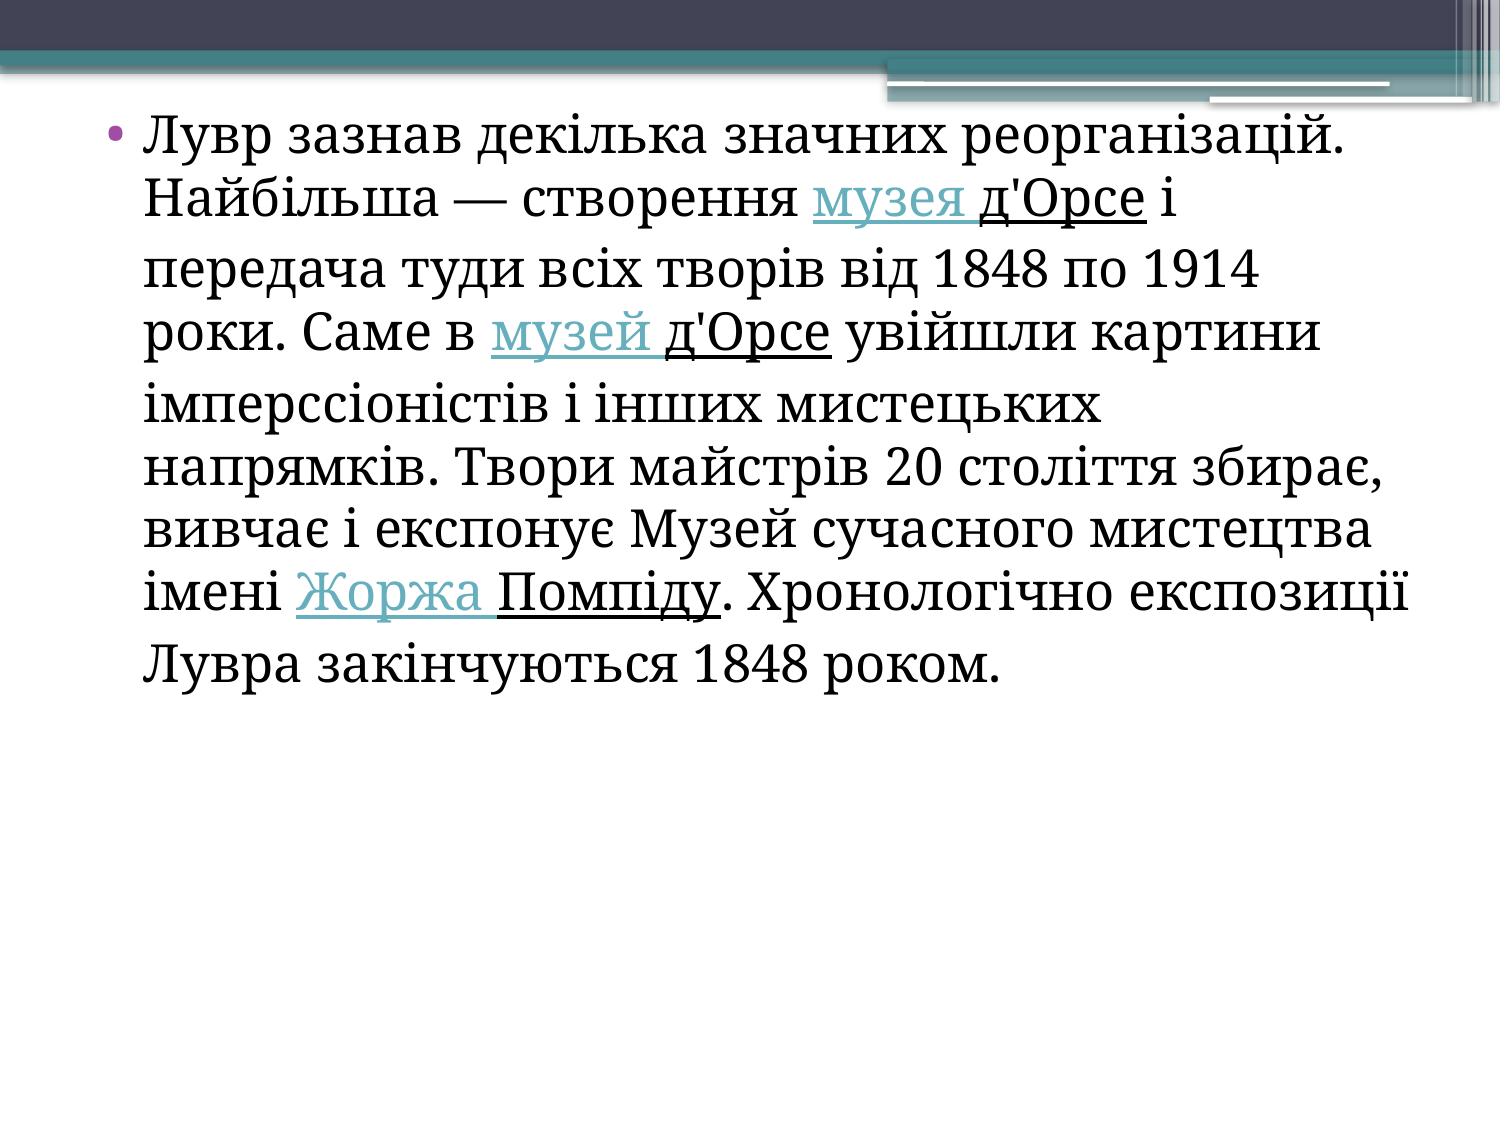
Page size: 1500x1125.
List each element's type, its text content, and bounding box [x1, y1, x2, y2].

list Лувр зазнав декілька значних реорганізацій. Найбільша — створення музея д'Орсе і передача туди всіх творів від 1848 по 1914 роки. Саме в музей д'Орсе увійшли картини імперссіоністів і інших мистецьких напрямків. Твори майстрів 20 століття збирає, вивчає і експонує Музей сучасного мистецтва імені Жоржа Помпіду. Хронологічно експозиції Лувра закінчуються 1848 роком. [75, 93, 1425, 750]
